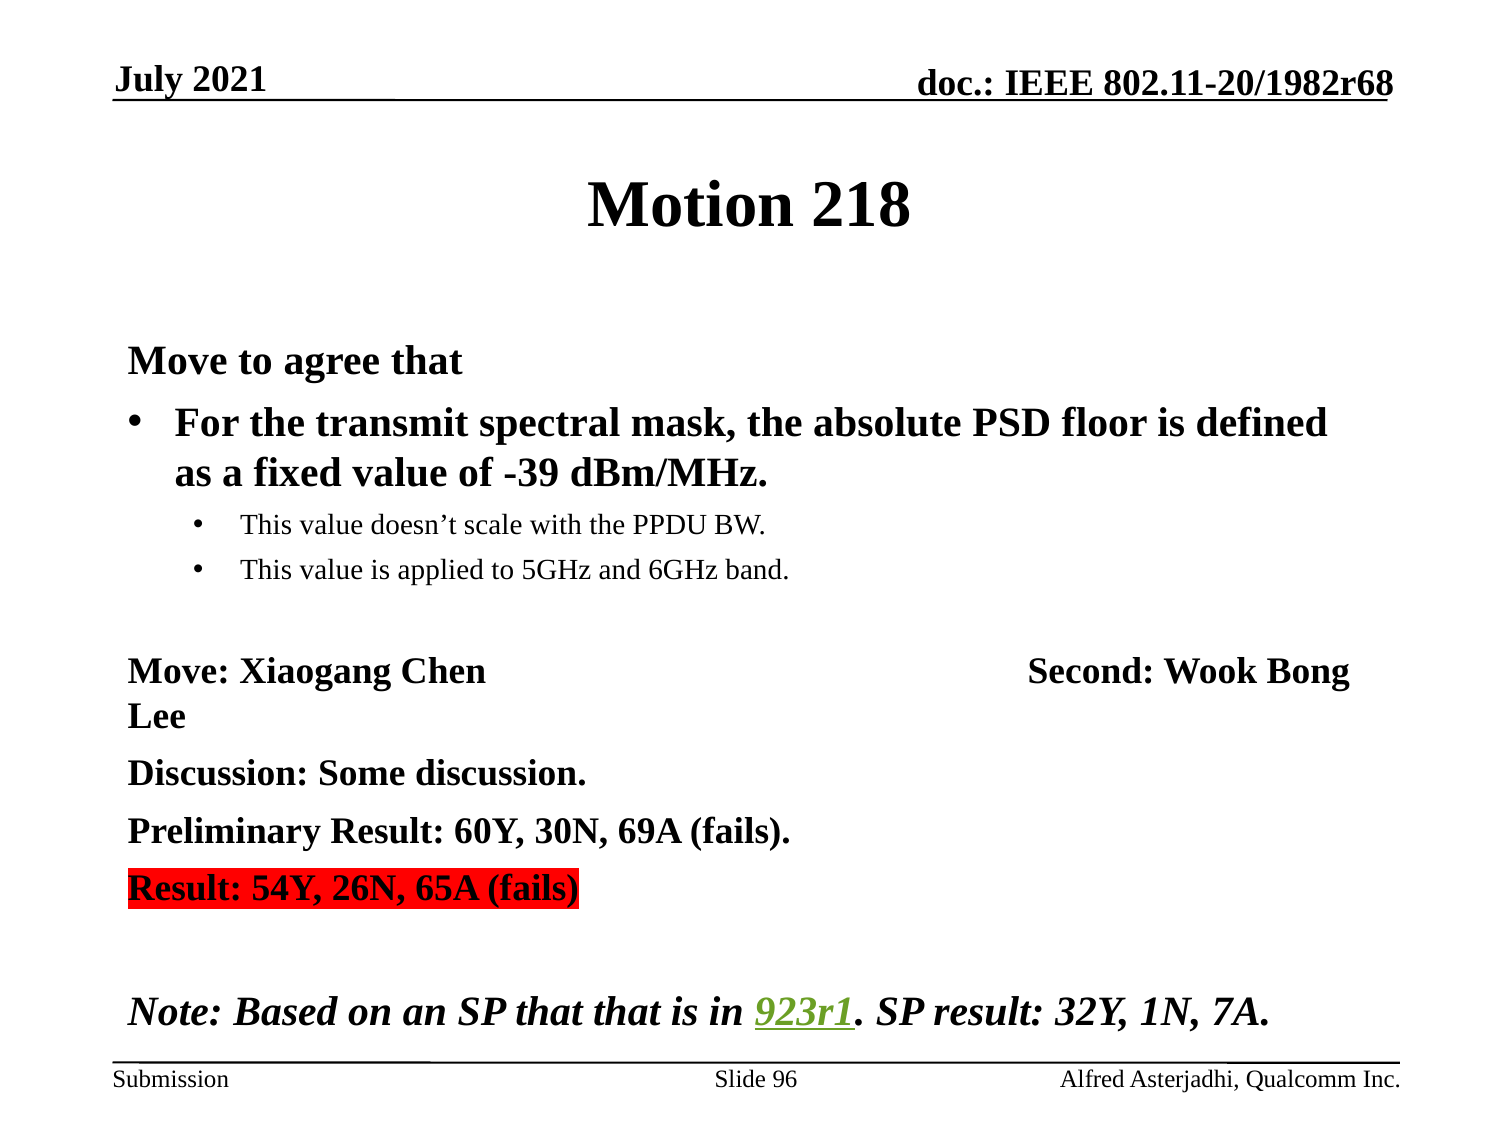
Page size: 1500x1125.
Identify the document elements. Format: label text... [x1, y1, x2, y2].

footer Alfred Asterjadhi, Qualcomm Inc. [878, 1061, 1402, 1093]
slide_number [114, 54, 423, 100]
title Motion 218 [112, 112, 1388, 288]
slide_number Slide 96 [712, 1061, 800, 1123]
list Move to agree that For the transmit spectral mask, the absolute PSD floor is defined as a fixed value of -39 dBm/MHz. This value doesn’t scale with the PPDU BW. This value is applied to 5GHz and 6GHz band. Move: Xiaogang Chen Second: Wook Bong Lee Discussion: Some discussion. Preliminary Result: 60Y, 30N, 69A (fails). Result: 54Y, 26N, 65A (fails) Note: Based on an SP that that is in 923r1. SP result: 32Y, 1N, 7A. [112, 324, 1388, 1063]
